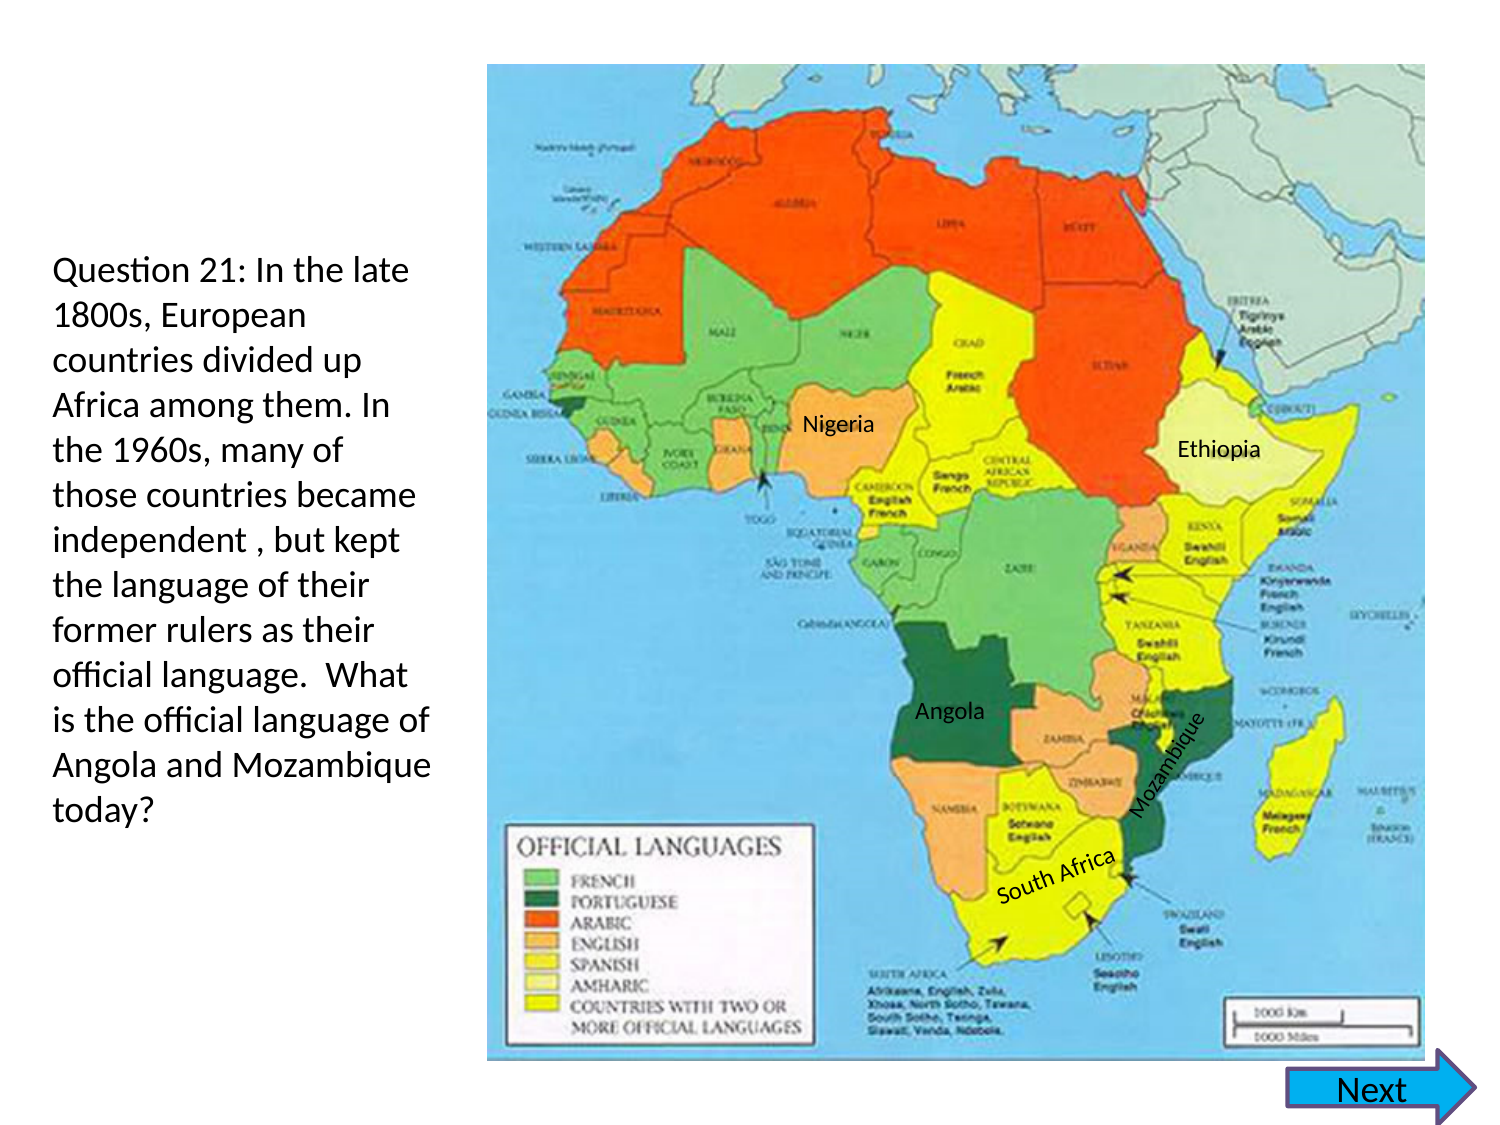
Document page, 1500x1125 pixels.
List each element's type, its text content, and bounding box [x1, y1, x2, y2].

text_box Question 21: In the late 1800s, European countries divided up Africa among them. In the 1960s, many of those countries became independent , but kept the language of their former rulers as their official language. What is the official language of Angola and Mozambique today? [37, 237, 450, 838]
picture [487, 63, 1426, 1062]
text_box Next [1285, 1048, 1478, 1125]
